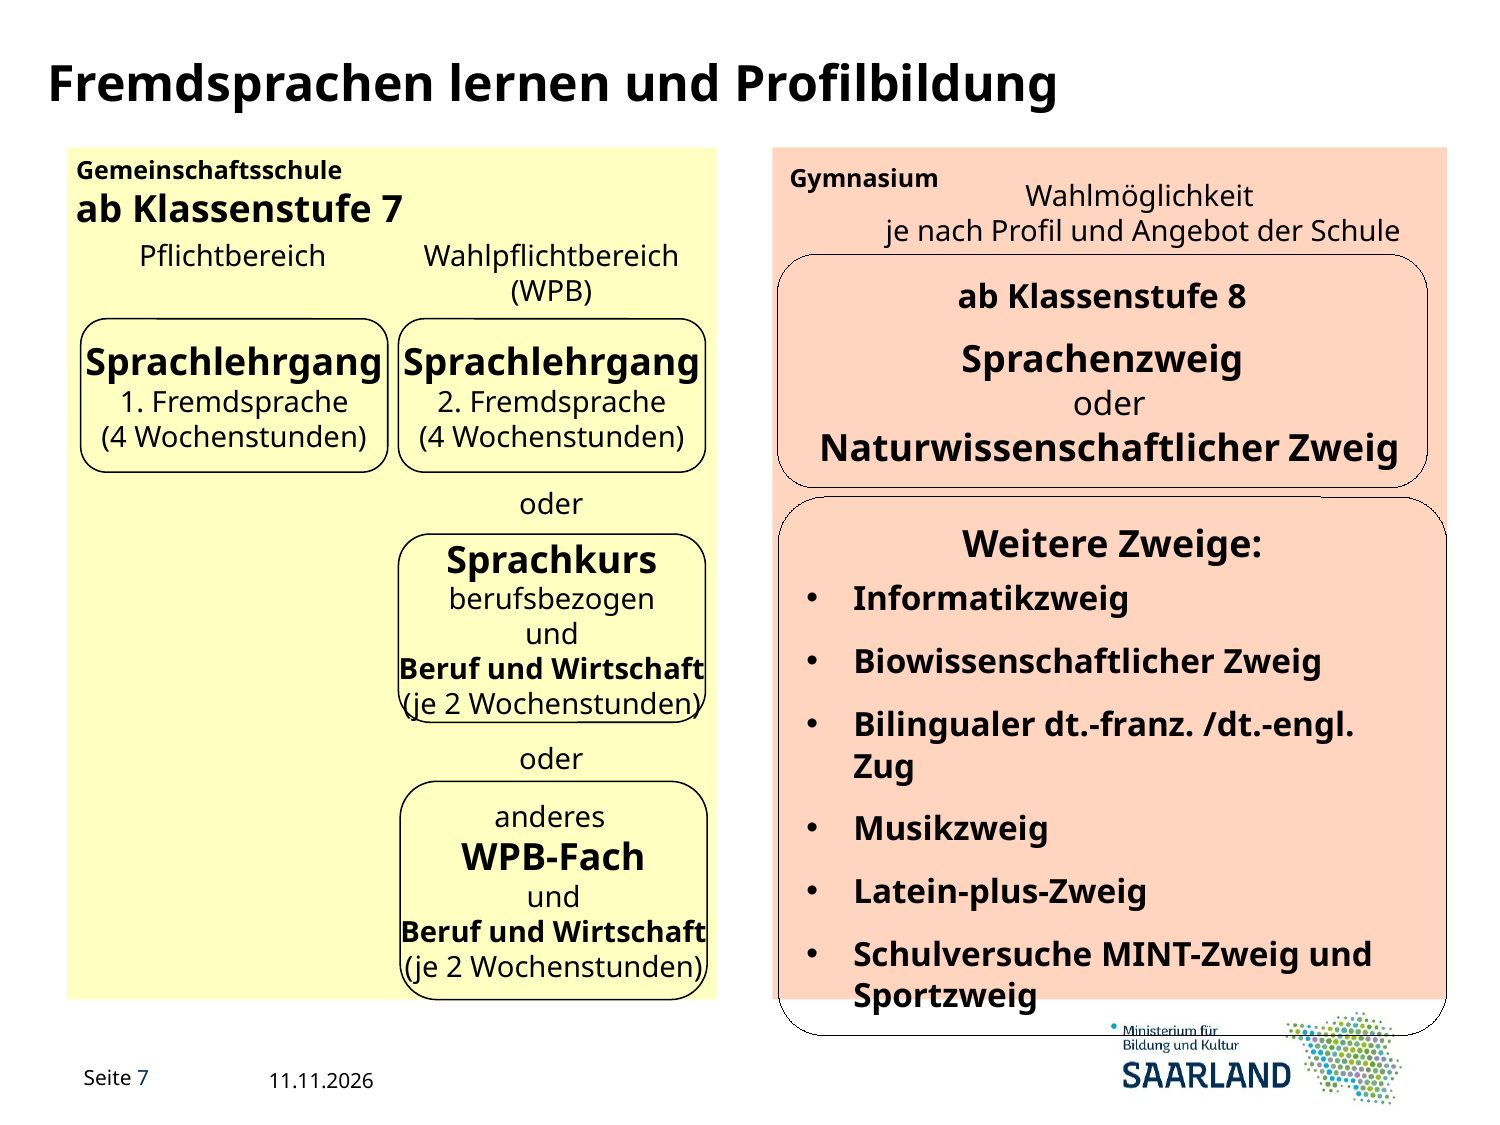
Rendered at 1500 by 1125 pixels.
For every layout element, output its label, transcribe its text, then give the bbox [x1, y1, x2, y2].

text_box Sprachlehrgang 2. Fremdsprache (4 Wochenstunden) [398, 318, 706, 473]
text_box Wahlpflichtbereich (WPB) [408, 230, 695, 316]
text_box Weitere Zweige: Informatikzweig Biowissenschaftlicher Zweig Bilingualer dt.-franz. /dt.-engl. Zug Musikzweig Latein-plus-Zweig Schulversuche MINT-Zweig und Sportzweig [778, 496, 1447, 1036]
picture [1104, 1034, 1414, 1125]
text_box ab Klassenstufe 8 Sprachenzweig oder Naturwissenschaftlicher Zweig [777, 254, 1428, 488]
text_box [67, 147, 717, 1000]
text_box [772, 147, 1447, 1000]
text_box Sprachlehrgang 1. Fremdsprache (4 Wochenstunden) [80, 318, 388, 473]
text_box oder [504, 478, 599, 528]
text_box ab Klassenstufe 7 [61, 176, 419, 238]
text_box Wahlmöglichkeit je nach Profil und Angebot der Schule [870, 169, 1416, 255]
text_box Pflichtbereich [124, 230, 342, 281]
text_box oder [504, 732, 599, 781]
text_box Sprachkurs berufsbezogen und Beruf und Wirtschaft (je 2 Wochenstunden) [398, 534, 706, 723]
text_box anderes WPB-Fach und Beruf und Wirtschaft (je 2 Wochenstunden) [400, 781, 708, 1000]
text_box 10.11.2021 [253, 1060, 443, 1096]
text_box Gymnasium [774, 155, 954, 200]
text_box Fremdsprachen lernen und Profilbildung [32, 44, 1075, 120]
text_box Gemeinschaftsschule [61, 147, 358, 193]
